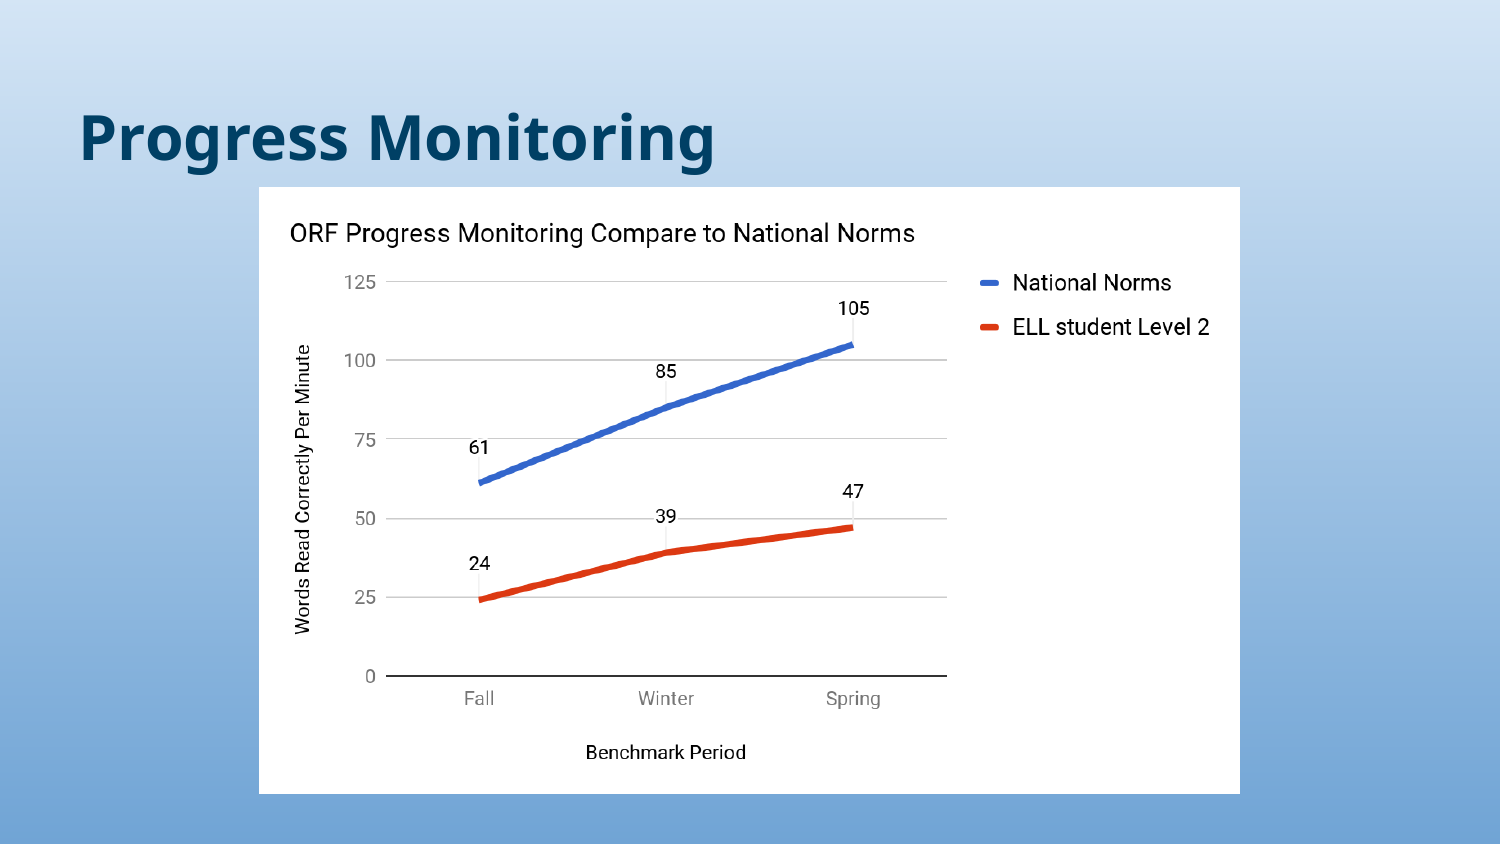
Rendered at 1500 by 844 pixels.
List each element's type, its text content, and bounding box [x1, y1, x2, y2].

picture [259, 187, 1241, 794]
title Progress Monitoring [63, 75, 1437, 188]
